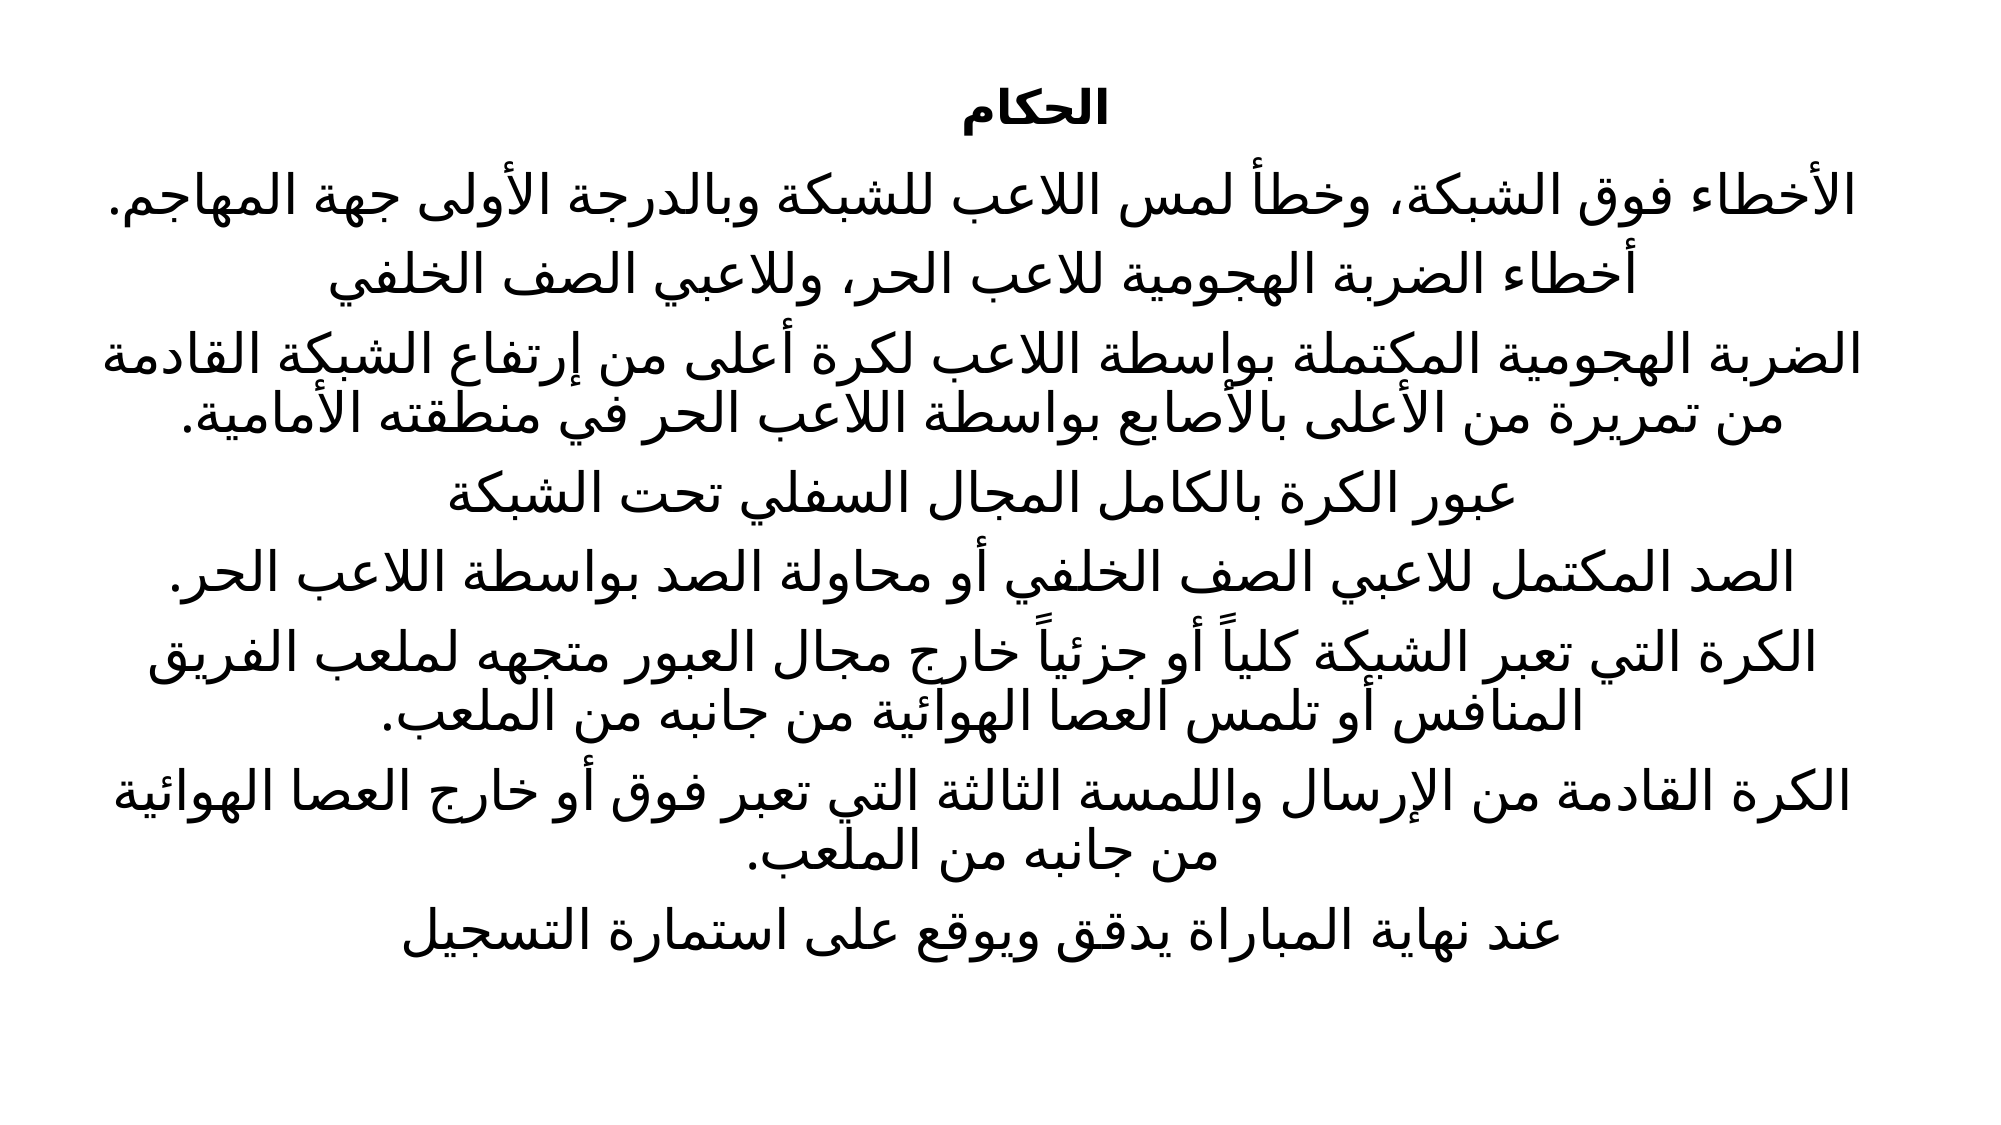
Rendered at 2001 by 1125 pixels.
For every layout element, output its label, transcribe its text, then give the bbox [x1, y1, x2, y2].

list الأخطاء فوق الشبكة، وخطأ لمس اللاعب للشبكة وبالدرجة الأولى جهة المهاجم. أخطاء الضربة الهجومية للاعب الحر، وللاعبي الصف الخلفي الضربة الهجومية المكتملة بواسطة اللاعب لكرة أعلى من إرتفاع الشبكة القادمة من تمريرة من الأعلى بالأصابع بواسطة اللاعب الحر في منطقته الأمامية. عبور الكرة بالكامل المجال السفلي تحت الشبكة الصد المكتمل للاعبي الصف الخلفي أو محاولة الصد بواسطة اللاعب الحر. الكرة التي تعبر الشبكة كلياً أو جزئياً خارج مجال العبور متجهه لملعب الفريق المنافس أو تلمس العصا الهوائية من جانبه من الملعب. الكرة القادمة من الإرسال واللمسة الثالثة التي تعبر فوق أو خارج العصا الهوائية من جانبه من الملعب. عند نهاية المباراة يدقق ويوقع على استمارة التسجيل [83, 158, 1884, 1014]
title الحكام [931, 59, 1127, 158]
